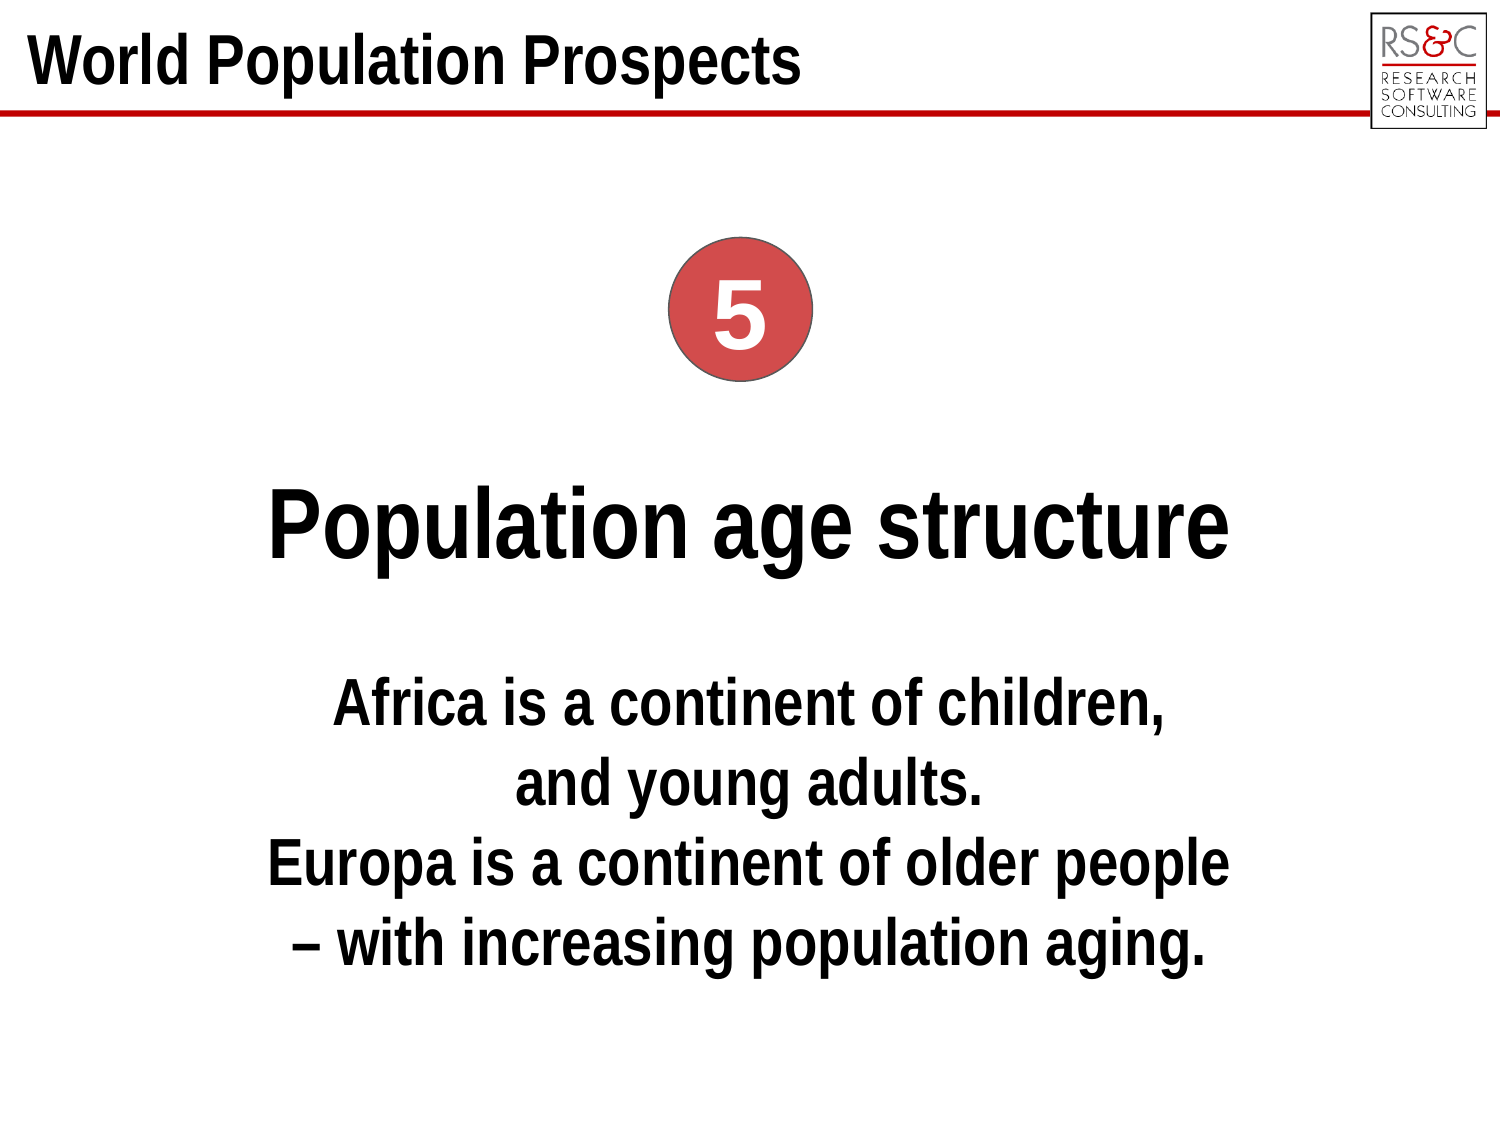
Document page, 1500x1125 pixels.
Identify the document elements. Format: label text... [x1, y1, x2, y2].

text_box 5 [668, 237, 813, 382]
text_box World Population Prospects [12, 12, 1500, 100]
picture [1370, 100, 1487, 129]
text_box Population age structure Africa is a continent of children, and young adults. Europa is a continent of older people – with increasing population aging. [0, 424, 1500, 1013]
